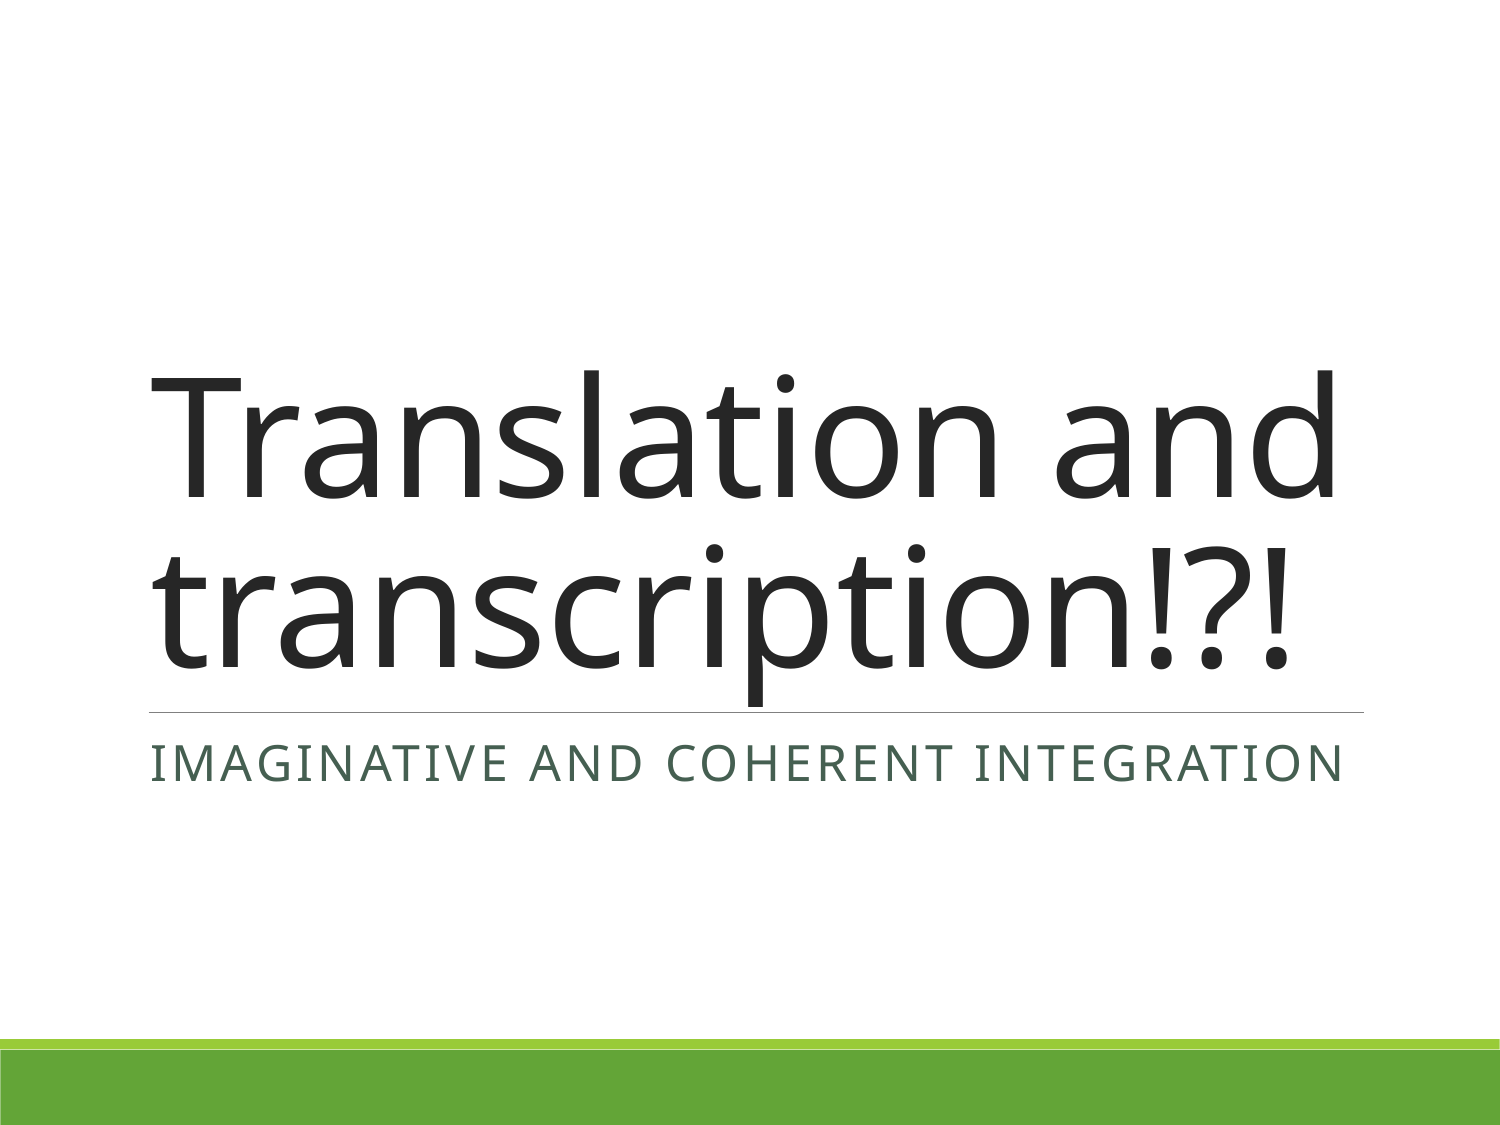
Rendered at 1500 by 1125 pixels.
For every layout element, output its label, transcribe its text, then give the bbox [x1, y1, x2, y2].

subtitle Imaginative and coherent integration [135, 730, 1373, 919]
title Translation and transcription!?! [135, 124, 1373, 710]
